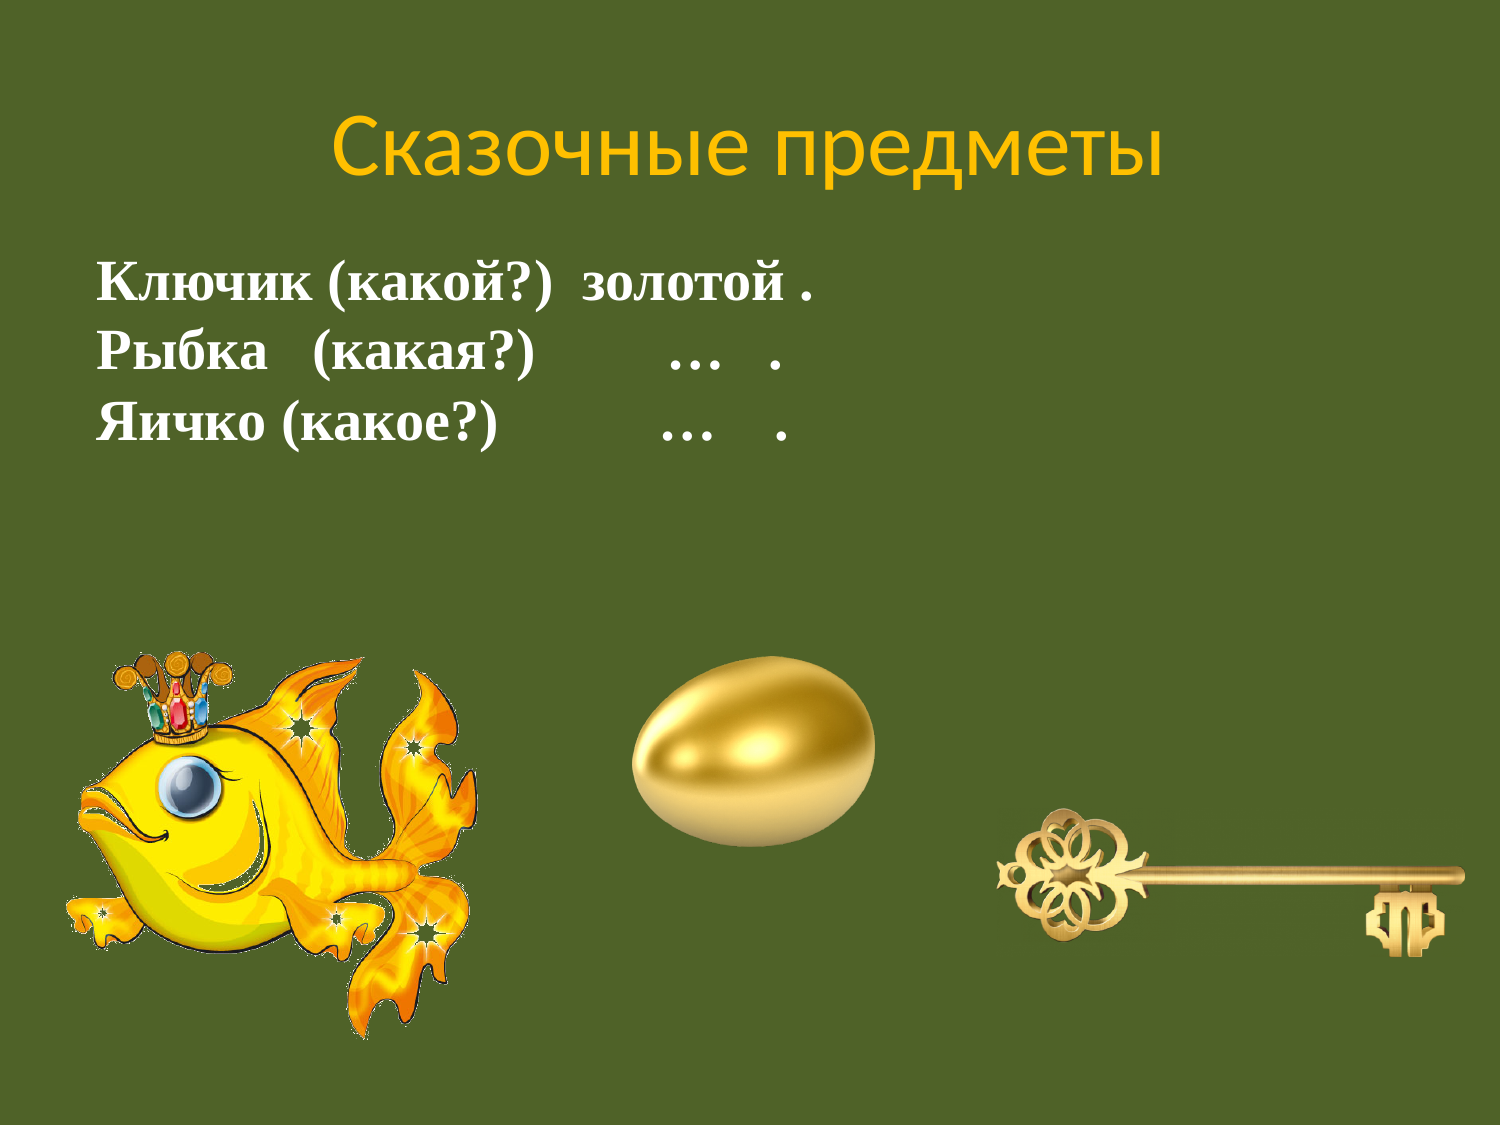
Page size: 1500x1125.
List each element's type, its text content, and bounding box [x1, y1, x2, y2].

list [58, 644, 485, 1041]
title Сказочные предметы [75, 45, 1425, 233]
text_box Ключик (какой?) золотой . Рыбка (какая?) … . Яичко (какое?) … . [81, 234, 879, 505]
picture [995, 808, 1466, 958]
picture [632, 656, 875, 851]
